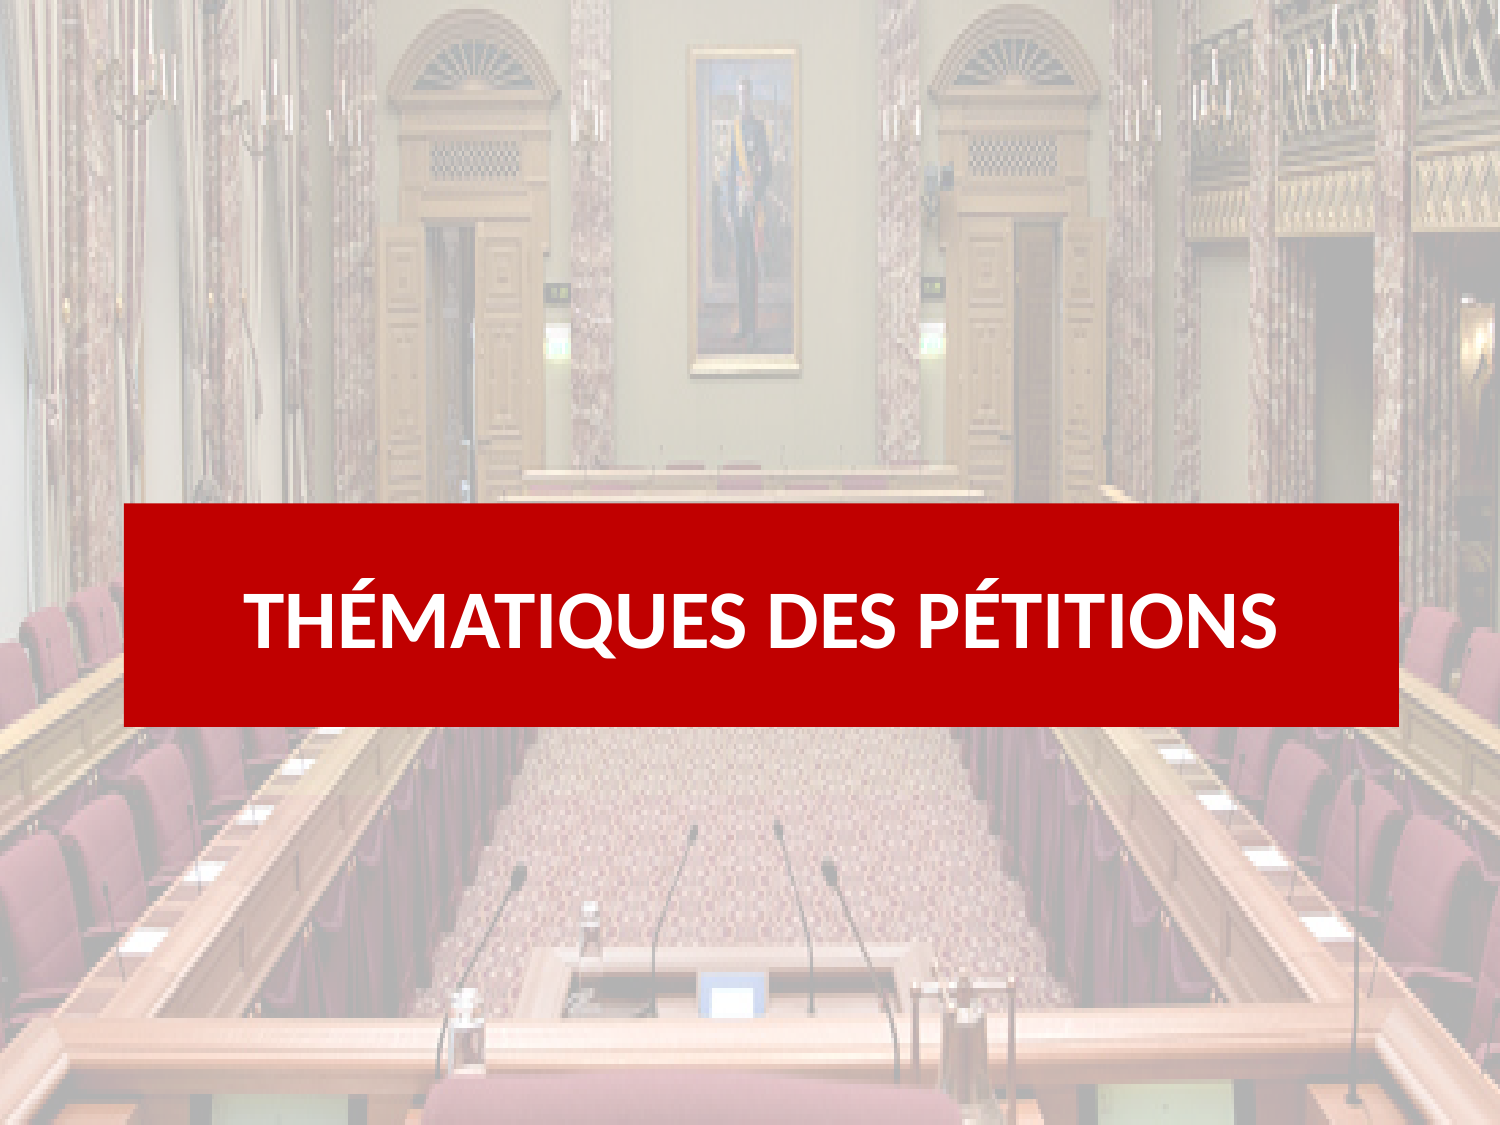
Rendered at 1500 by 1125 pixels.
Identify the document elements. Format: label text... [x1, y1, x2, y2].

title thématiques des pétitions [123, 503, 1399, 727]
